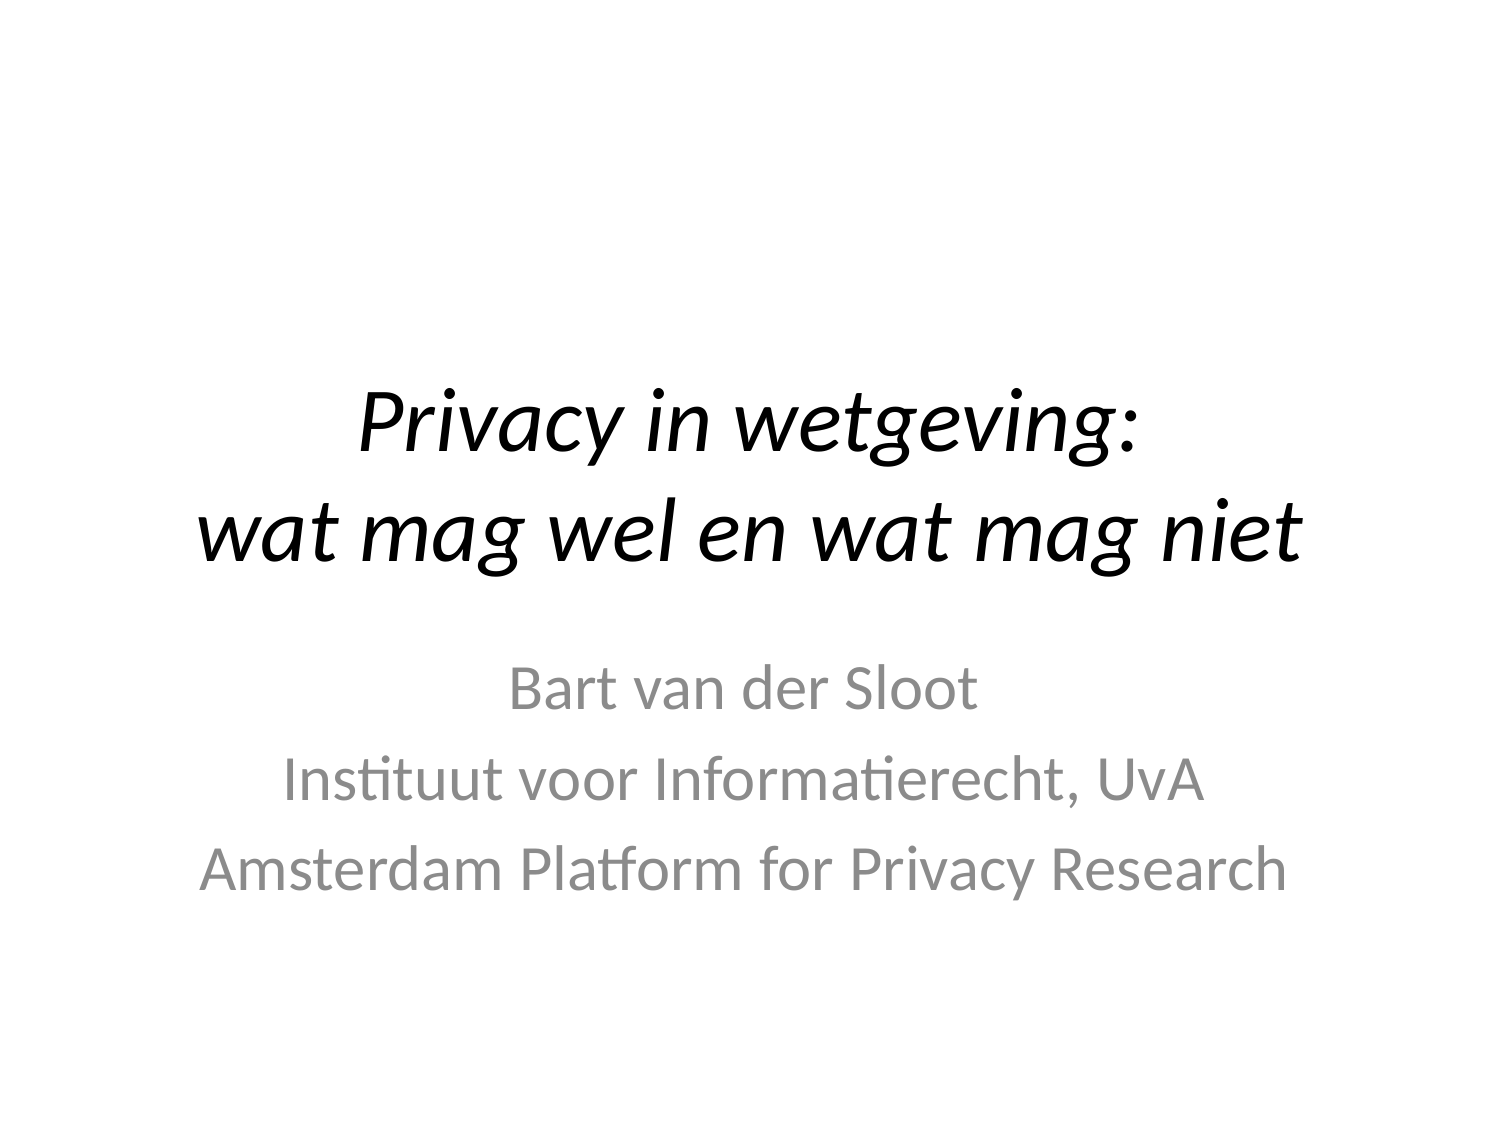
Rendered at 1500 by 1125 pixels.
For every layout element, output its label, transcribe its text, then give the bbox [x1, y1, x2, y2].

title Privacy in wetgeving: wat mag wel en wat mag niet [112, 349, 1388, 591]
subtitle Bart van der Sloot Instituut voor Informatierecht, UvA Amsterdam Platform for Privacy Research [183, 637, 1306, 925]
